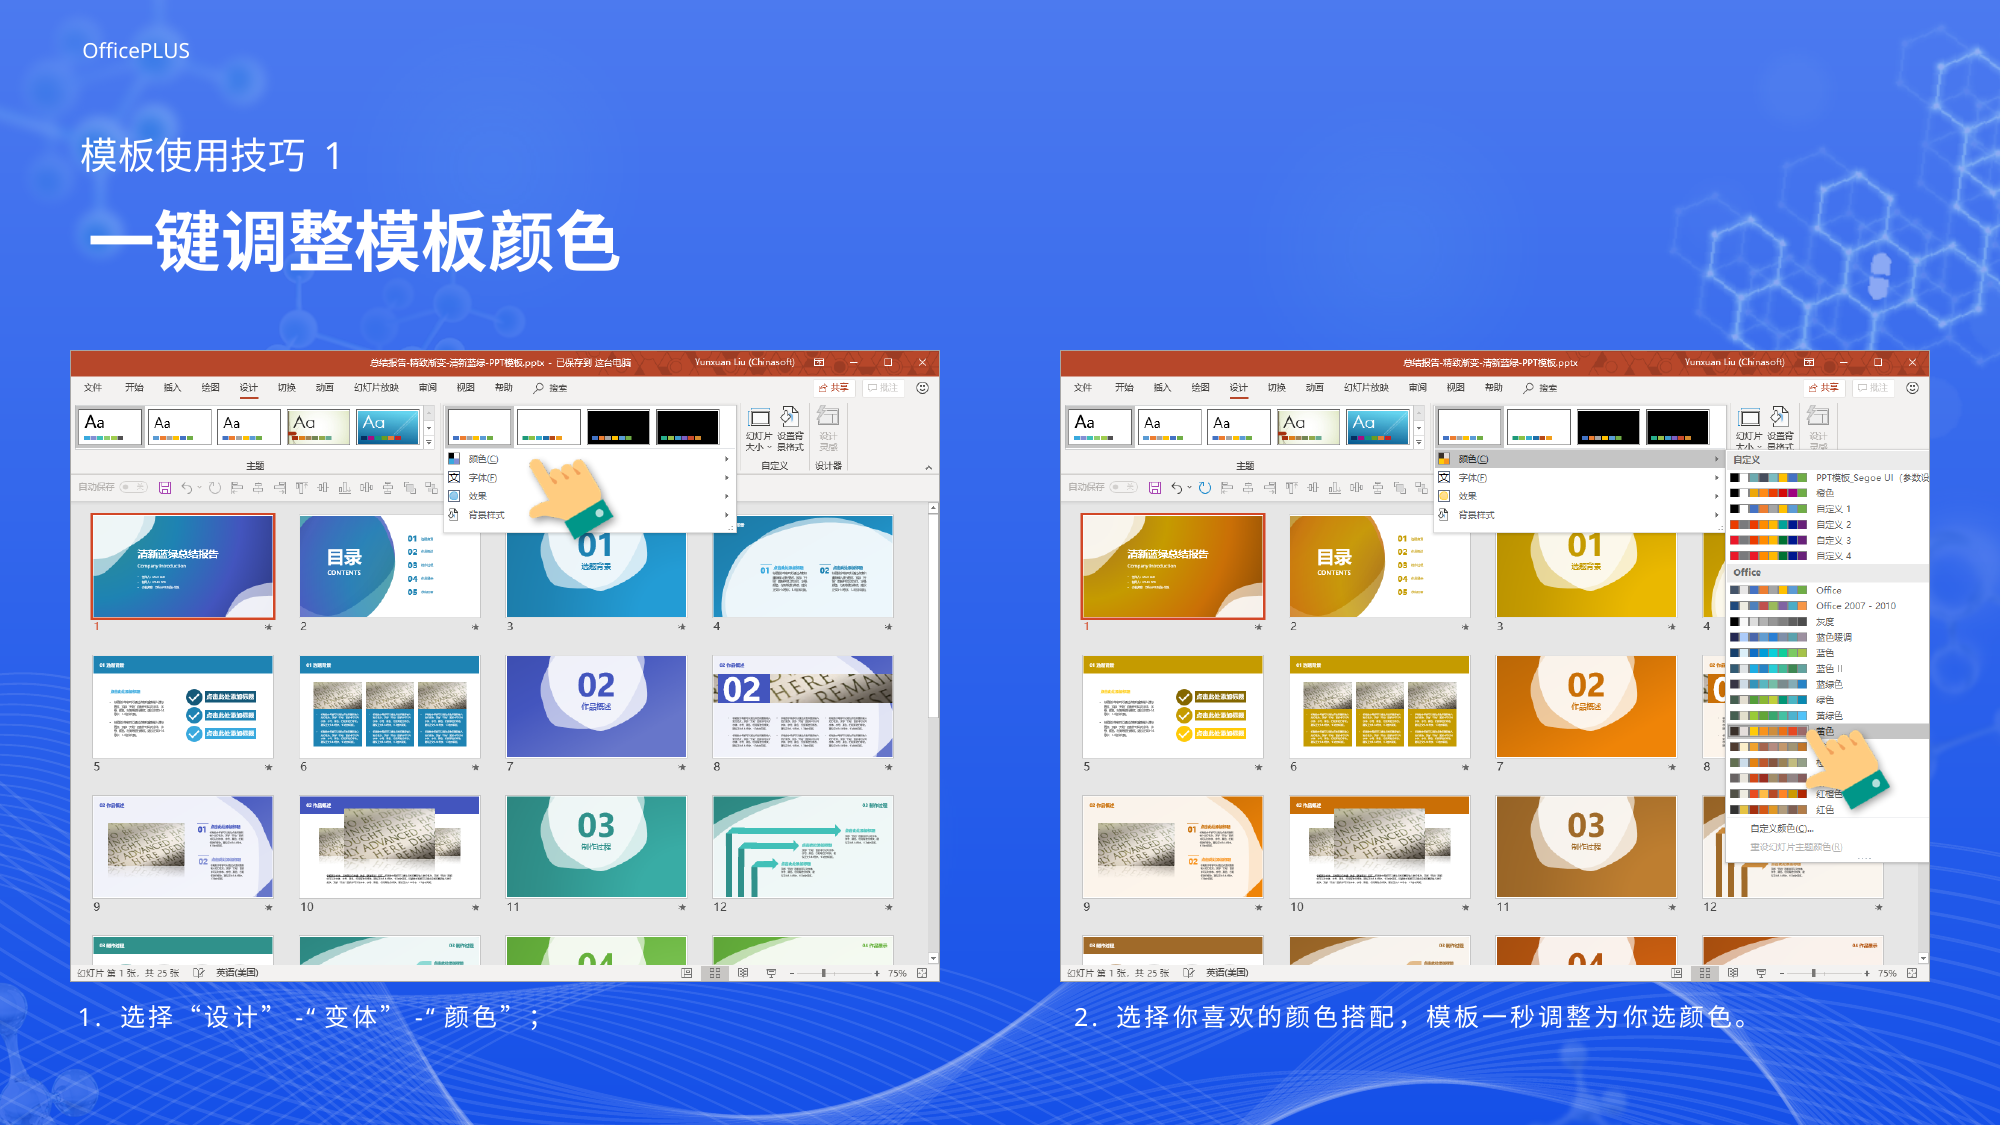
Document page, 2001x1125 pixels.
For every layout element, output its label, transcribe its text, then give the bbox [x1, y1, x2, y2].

text_box 模板使用技巧 1 [66, 124, 360, 185]
text_box OfficePLUS [67, 29, 205, 70]
text_box 2. 选择你喜欢的颜色搭配，模板一秒调整为你选颜色。 [1059, 994, 1776, 1039]
picture [70, 350, 940, 982]
text_box 1. 选择“设计”-“变体”-“颜色”； [63, 994, 569, 1039]
text_box 一键调整模板颜色 [73, 192, 637, 288]
picture [1060, 0, 2001, 982]
